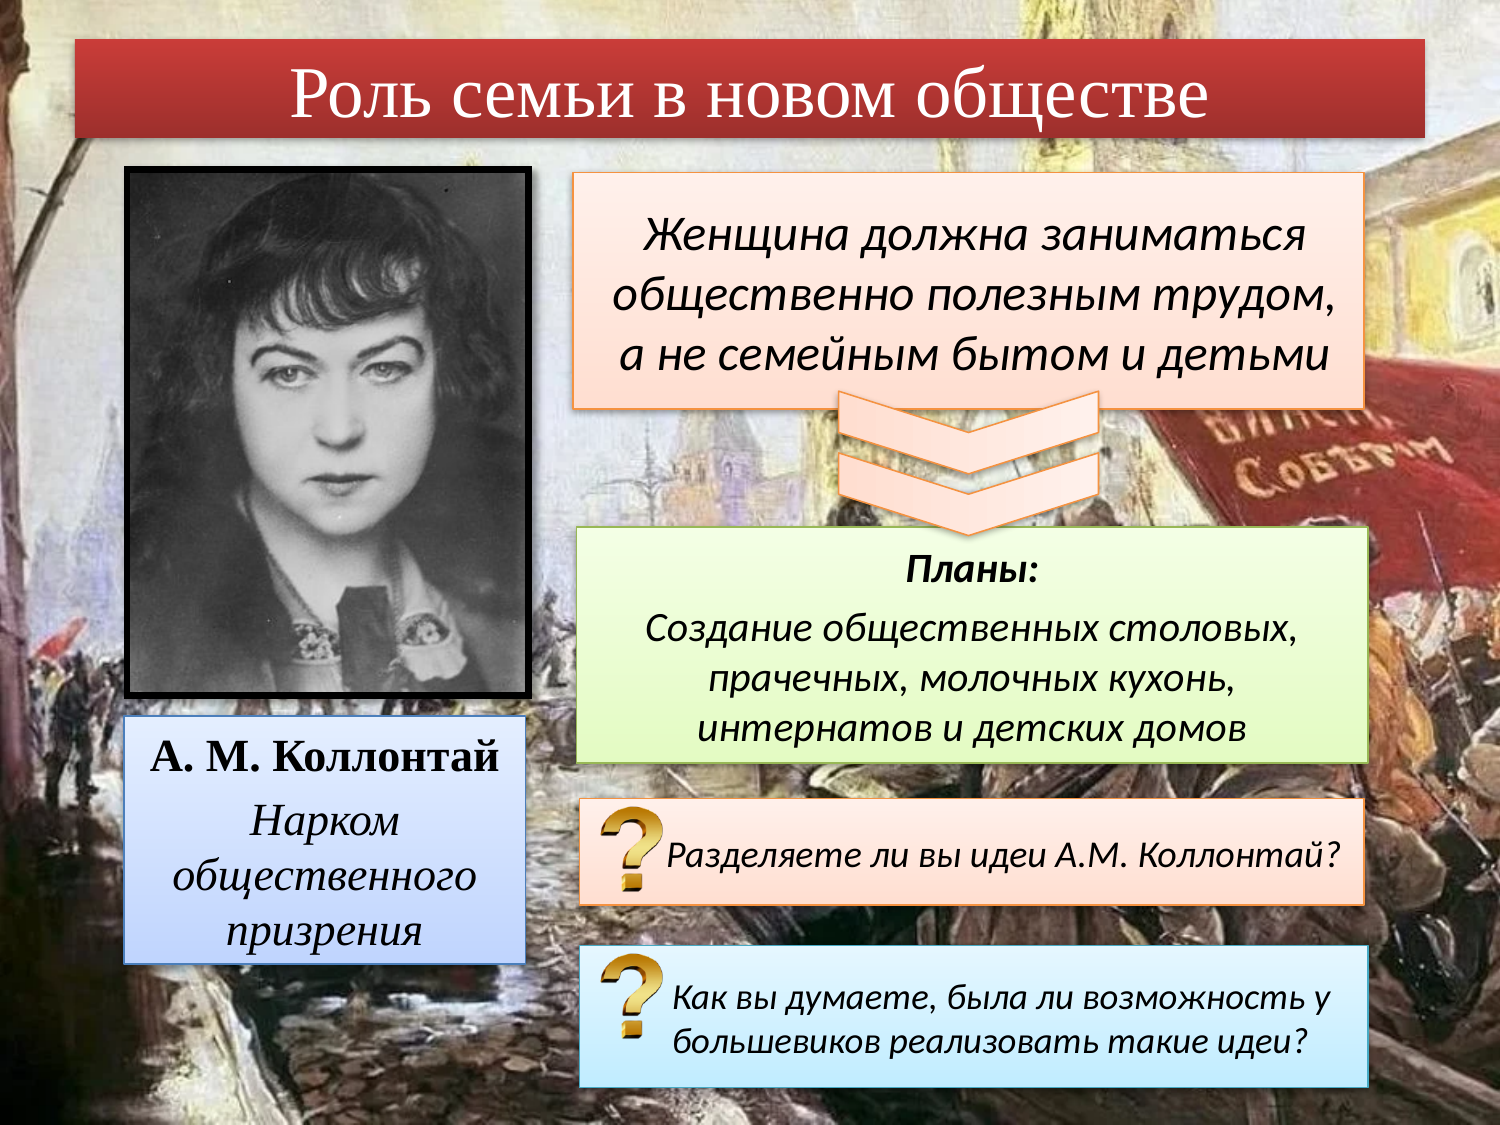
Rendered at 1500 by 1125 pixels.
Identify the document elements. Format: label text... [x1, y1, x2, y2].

text_box Разделяете ли вы идеи А.М. Коллонтай? [687, 798, 1365, 906]
text_box Планы: Создание общественных столовых, прачечных, молочных кухонь, интернатов и детских домов [576, 526, 1369, 764]
text_box [837, 452, 1100, 537]
picture [0, 0, 1500, 1125]
text_box Роль семьи в новом обществе [74, 39, 1425, 138]
text_box [837, 390, 1100, 475]
text_box А. М. Коллонтай Нарком общественного призрения [123, 715, 526, 965]
text_box Как вы думаете, была ли возможность у большевиков реализовать такие идеи? [579, 945, 1369, 1088]
text_box Женщина должна заниматься общественно полезным трудом, а не семейным бытом и детьми [572, 172, 1365, 410]
